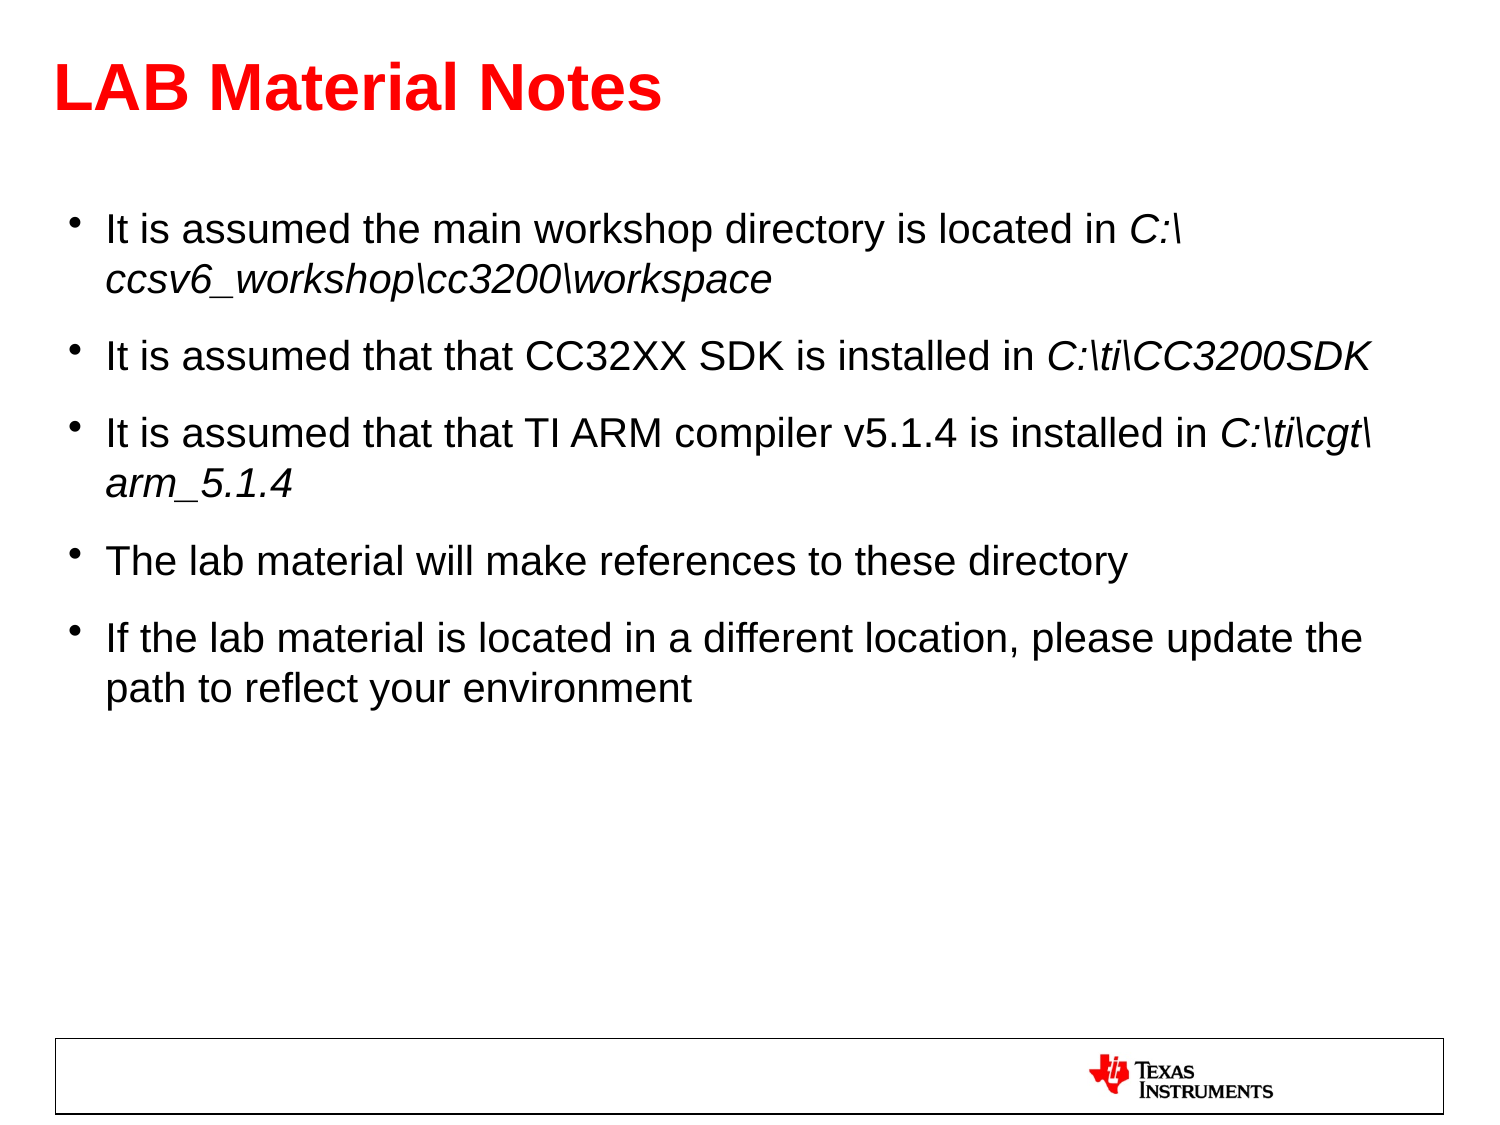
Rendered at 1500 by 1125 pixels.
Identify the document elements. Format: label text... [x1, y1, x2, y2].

picture [1087, 1052, 1274, 1099]
list It is assumed the main workshop directory is located in C:\ccsv6_workshop\cc3200\workspace It is assumed that that CC32XX SDK is installed in C:\ti\CC3200SDK It is assumed that that TI ARM compiler v5.1.4 is installed in C:\ti\cgt\arm_5.1.4 The lab material will make references to these directory If the lab material is located in a different location, please update the path to reflect your environment [52, 194, 1390, 965]
title LAB Material Notes [37, 23, 1426, 158]
